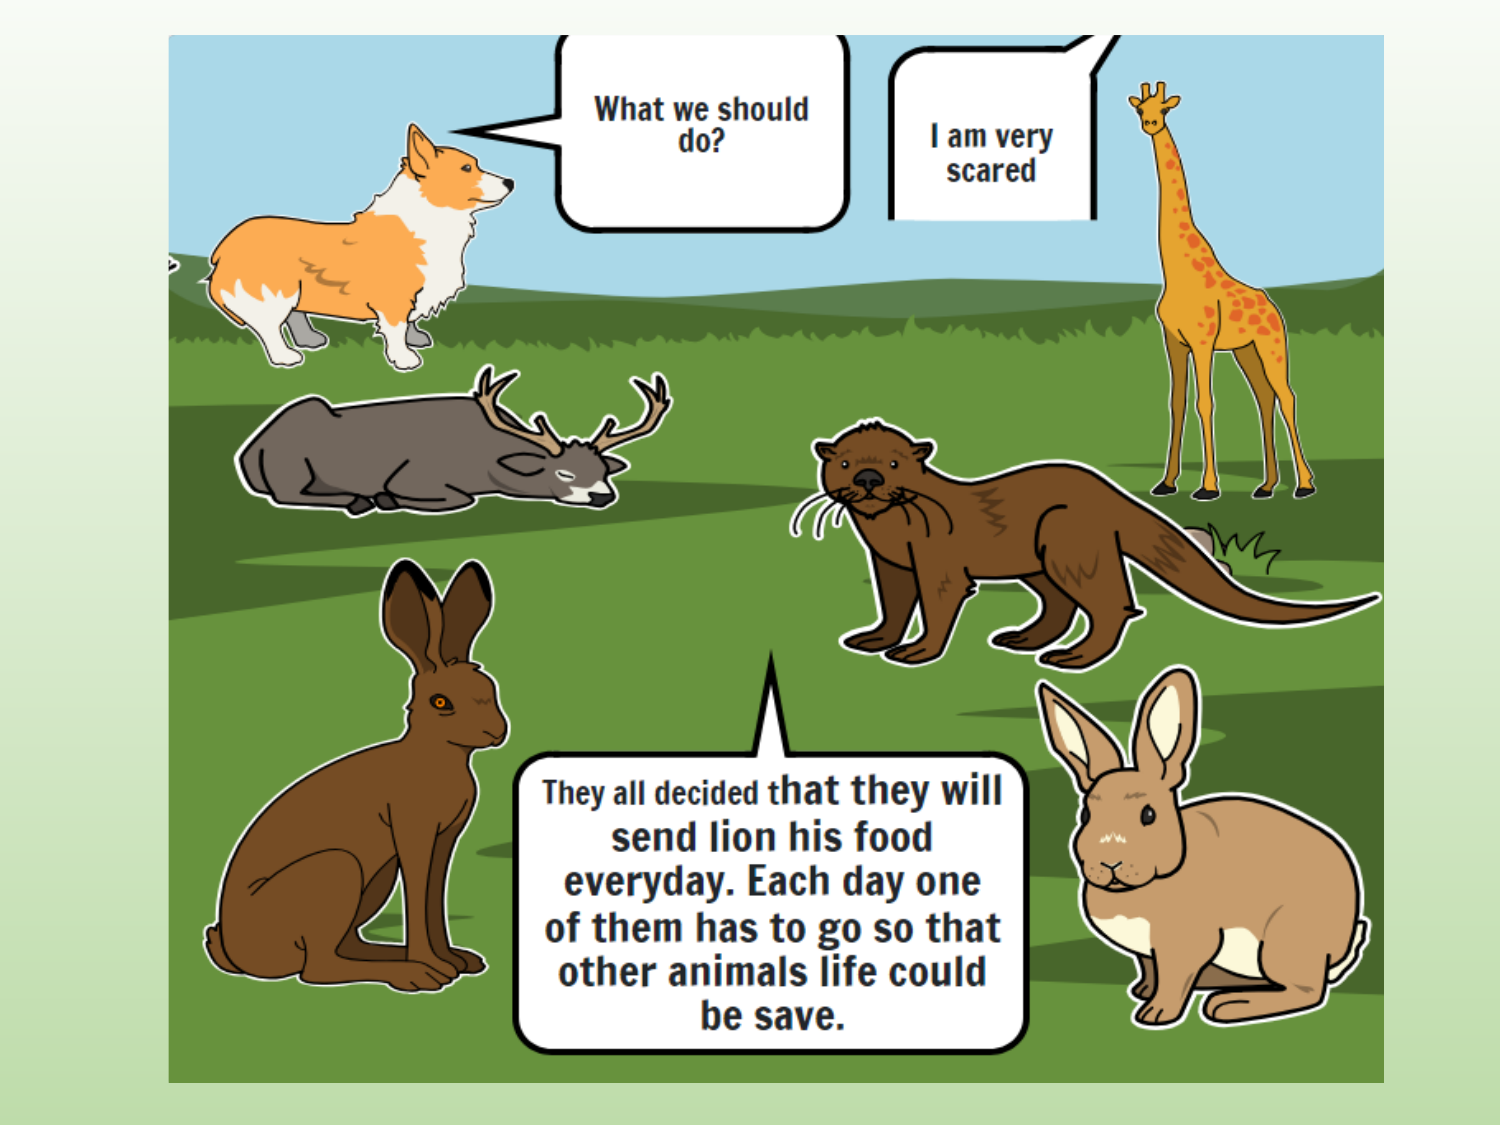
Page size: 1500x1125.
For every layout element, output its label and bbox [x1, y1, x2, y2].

picture [168, 35, 1384, 1083]
